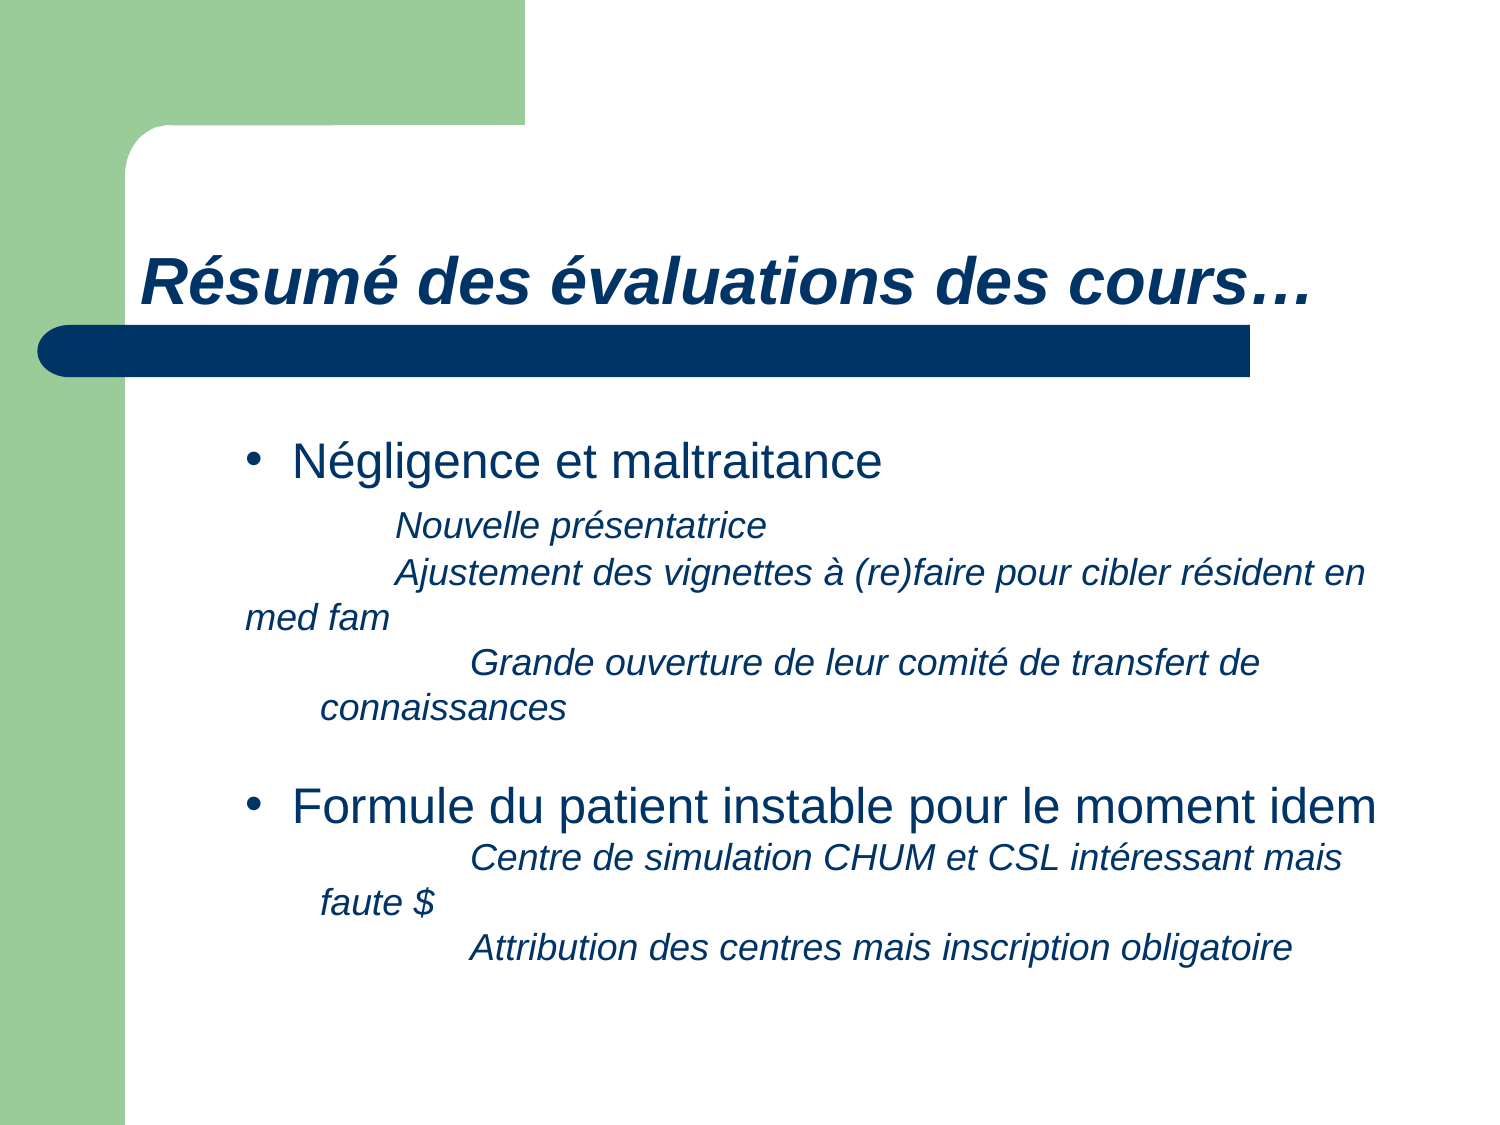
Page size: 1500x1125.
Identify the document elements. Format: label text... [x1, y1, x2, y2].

text_box Négligence et maltraitance Nouvelle présentatrice Ajustement des vignettes à (re)faire pour cibler résident en med fam Grande ouverture de leur comité de transfert de connaissances Formule du patient instable pour le moment idem Centre de simulation CHUM et CSL intéressant mais faute $ Attribution des centres mais inscription obligatoire [230, 420, 1424, 1021]
title Résumé des évaluations des cours… [124, 138, 1426, 327]
